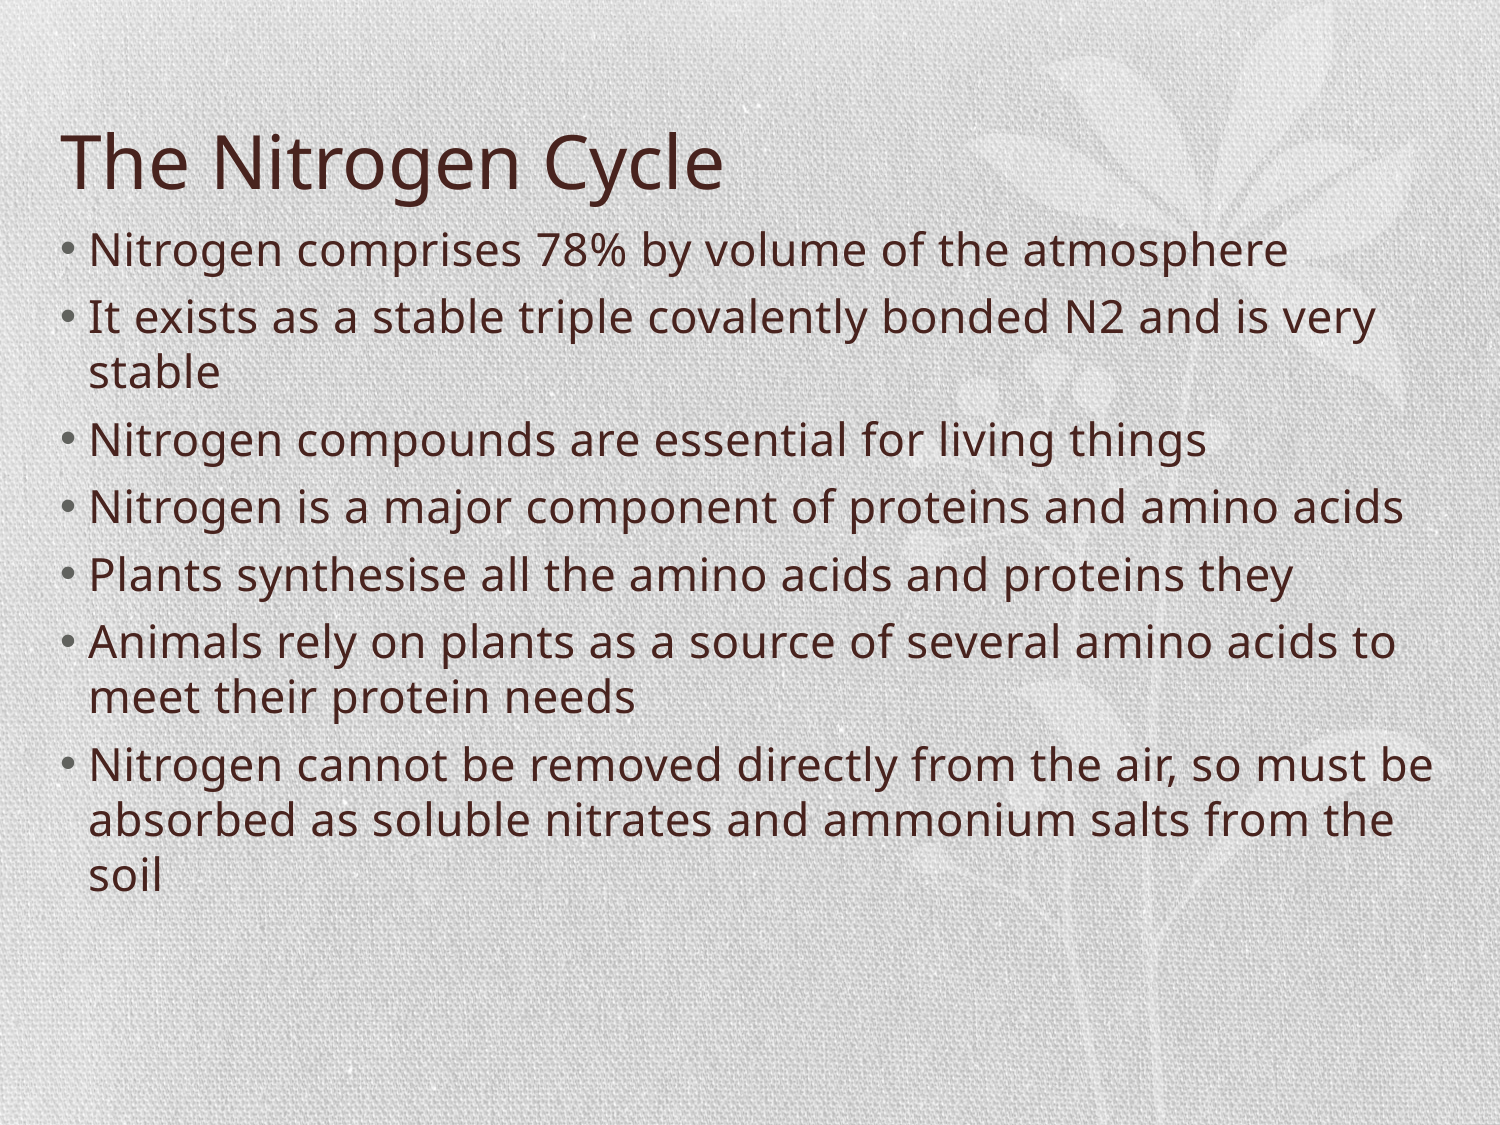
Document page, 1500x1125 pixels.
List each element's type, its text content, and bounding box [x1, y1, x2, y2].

title The Nitrogen Cycle [45, 37, 1455, 213]
list Nitrogen comprises 78% by volume of the atmosphere It exists as a stable triple covalently bonded N2 and is very stable Nitrogen compounds are essential for living things Nitrogen is a major component of proteins and amino acids Plants synthesise all the amino acids and proteins they Animals rely on plants as a source of several amino acids to meet their protein needs Nitrogen cannot be removed directly from the air, so must be absorbed as soluble nitrates and ammonium salts from the soil [45, 213, 1455, 1023]
